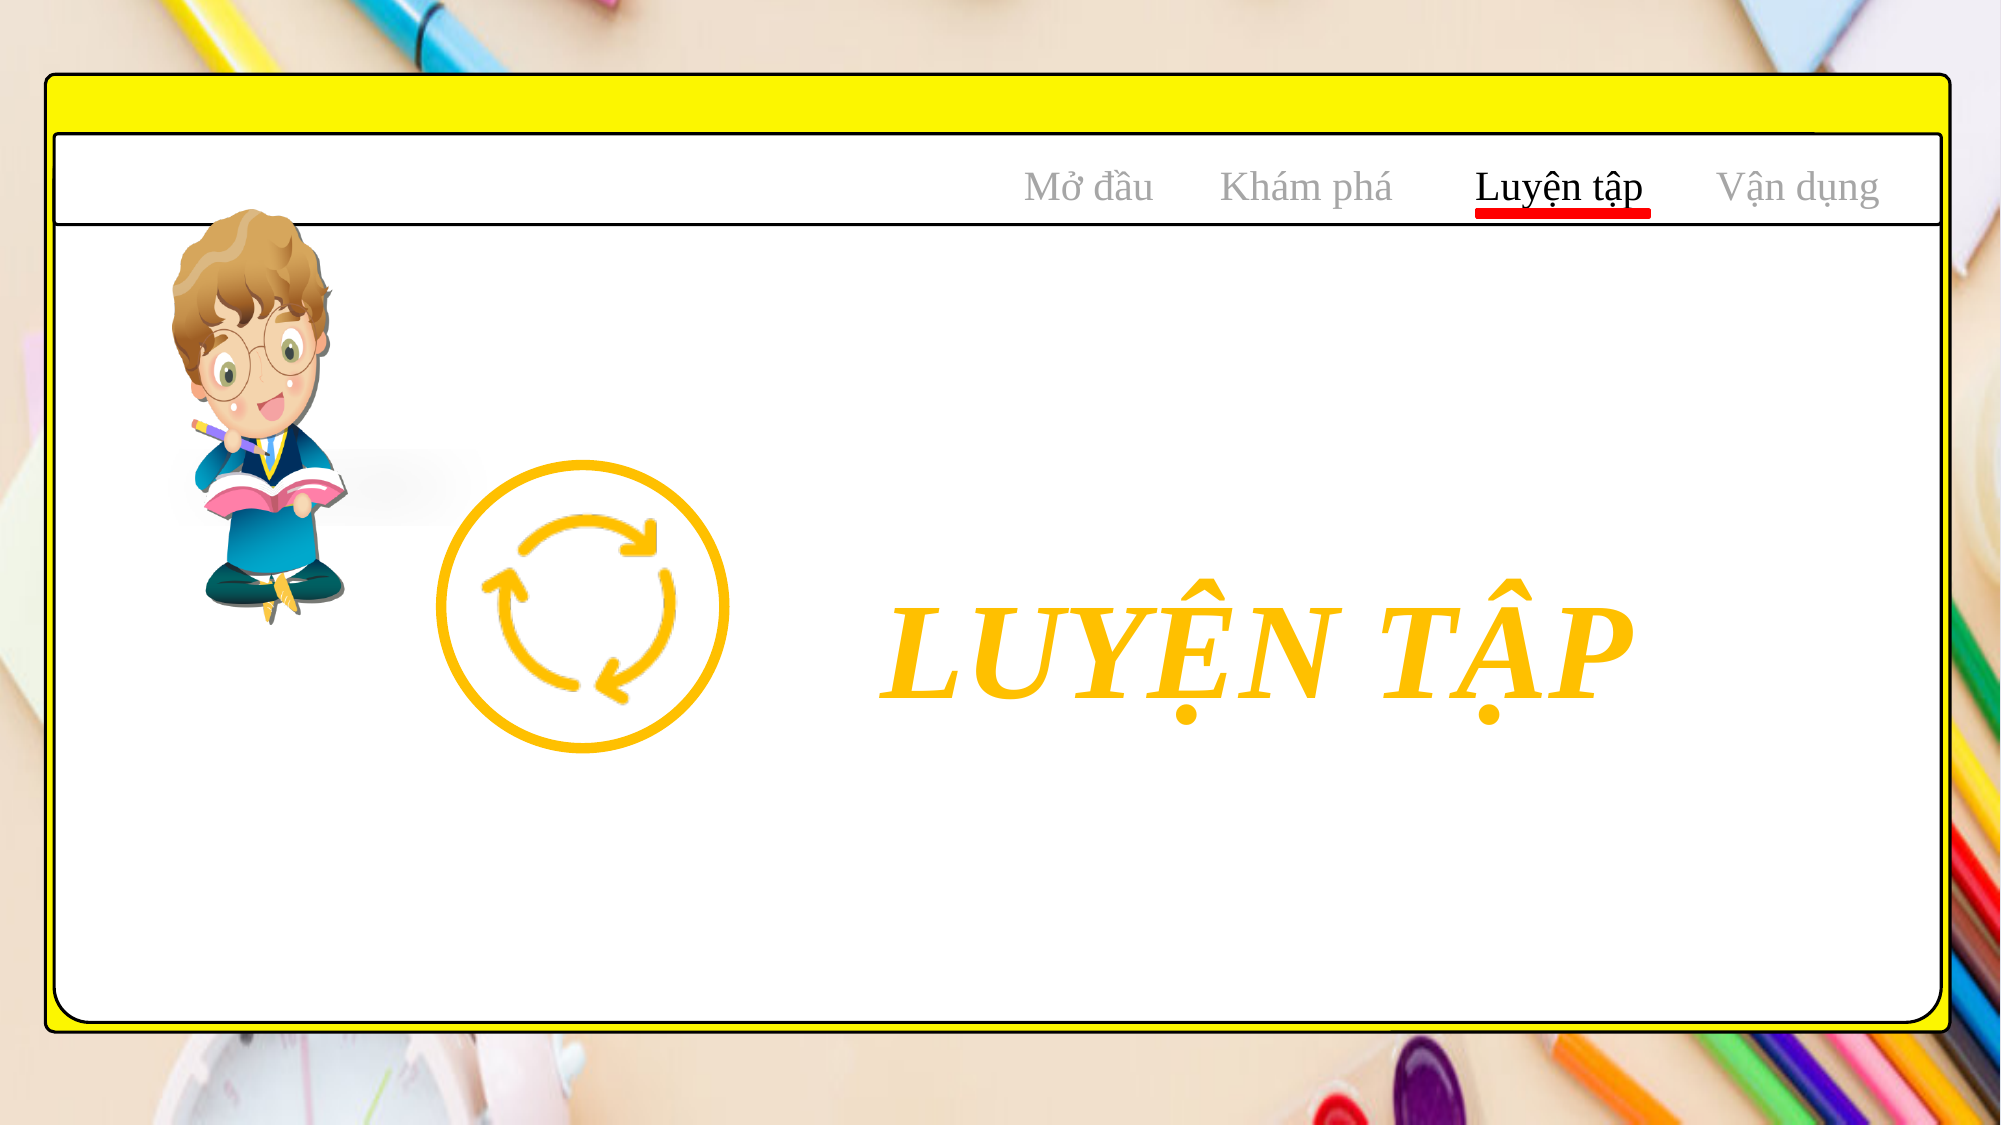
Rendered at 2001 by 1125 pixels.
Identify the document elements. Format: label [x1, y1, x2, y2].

list [171, 209, 348, 625]
picture [0, 0, 2001, 1125]
